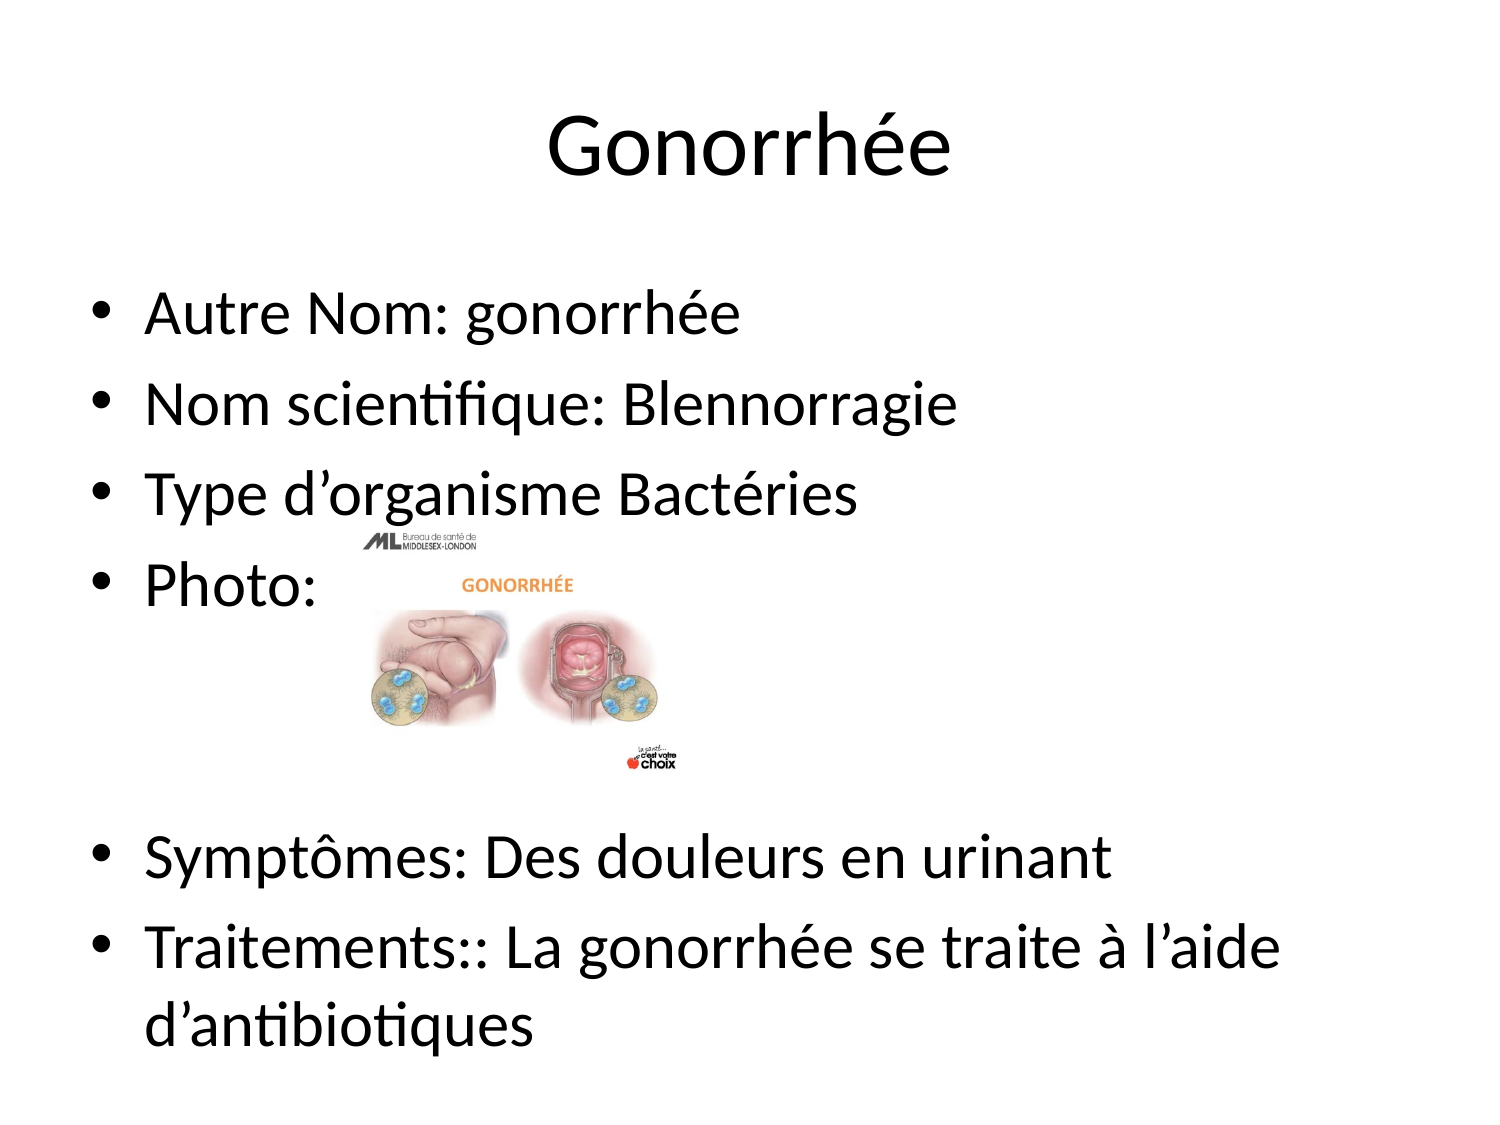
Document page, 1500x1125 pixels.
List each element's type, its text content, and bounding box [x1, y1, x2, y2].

picture [348, 526, 687, 781]
title Gonorrhée [75, 45, 1425, 233]
list Autre Nom: gonorrhée Nom scientifique: Blennorragie Type d’organisme Bactéries Photo: Symptômes: Des douleurs en urinant Traitements:: La gonorrhée se traite à l’aide d’antibiotiques [75, 262, 1425, 1071]
